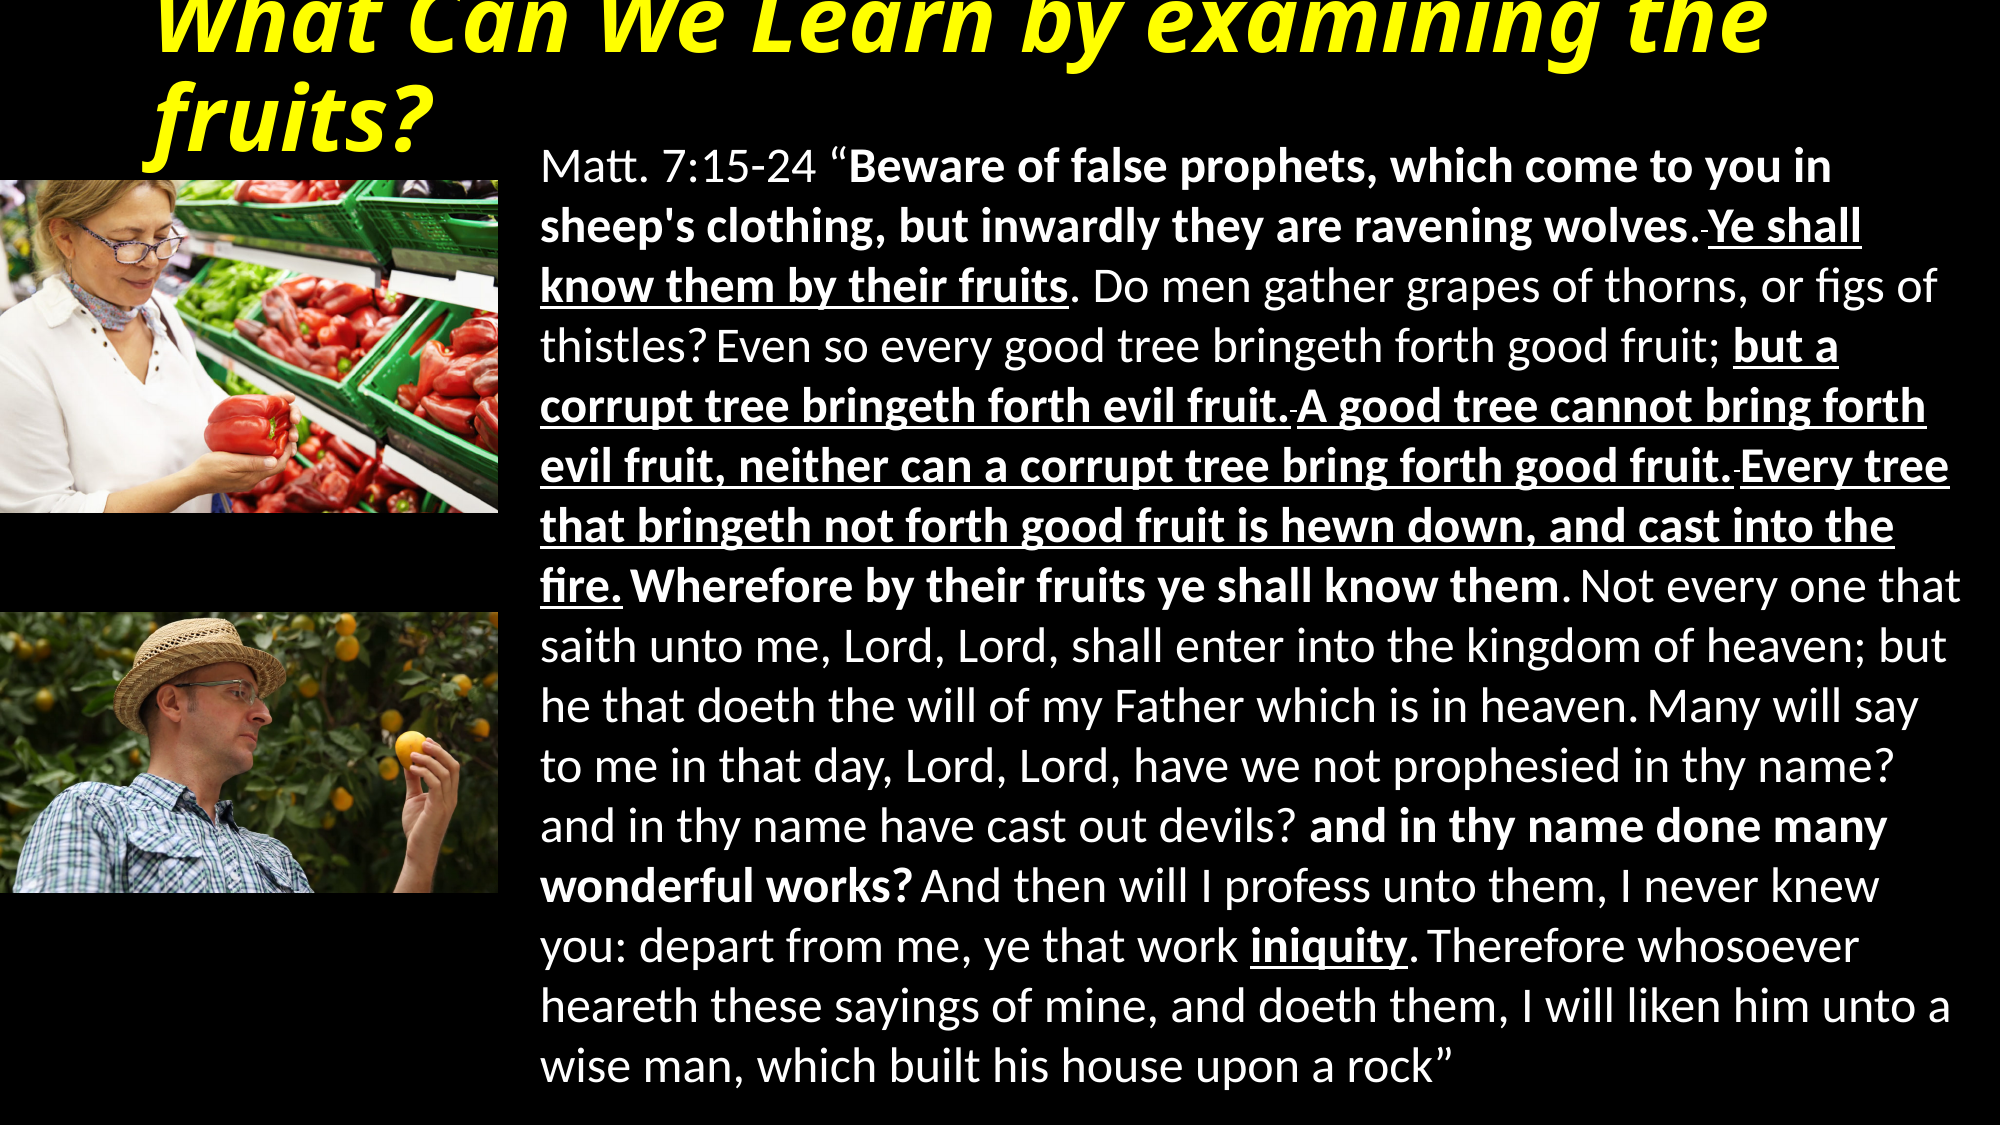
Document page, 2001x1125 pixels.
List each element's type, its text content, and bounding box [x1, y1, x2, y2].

picture [0, 180, 498, 513]
title What Can We Learn by examining the fruits? [137, 0, 1863, 181]
text_box Matt. 7:15-24 “Beware of false prophets, which come to you in sheep's clothing, but inwardly they are ravening wolves. Ye shall know them by their fruits. Do men gather grapes of thorns, or figs of thistles? Even so every good tree bringeth forth good fruit; but a corrupt tree bringeth forth evil fruit. A good tree cannot bring forth evil fruit, neither can a corrupt tree bring forth good fruit. Every tree that bringeth not forth good fruit is hewn down, and cast into the fire. Wherefore by their fruits ye shall know them. Not every one that saith unto me, Lord, Lord, shall enter into the kingdom of heaven; but he that doeth the will of my Father which is in heaven. Many will say to me in that day, Lord, Lord, have we not prophesied in thy name? and in thy name have cast out devils? and in thy name done many wonderful works? And then will I profess unto them, I never knew you: depart from me, ye that work iniquity. Therefore whosoever heareth these sayings of mine, and doeth them, I will liken him unto a wise man, which built his house upon a rock” [524, 125, 1980, 1125]
picture [0, 612, 498, 893]
